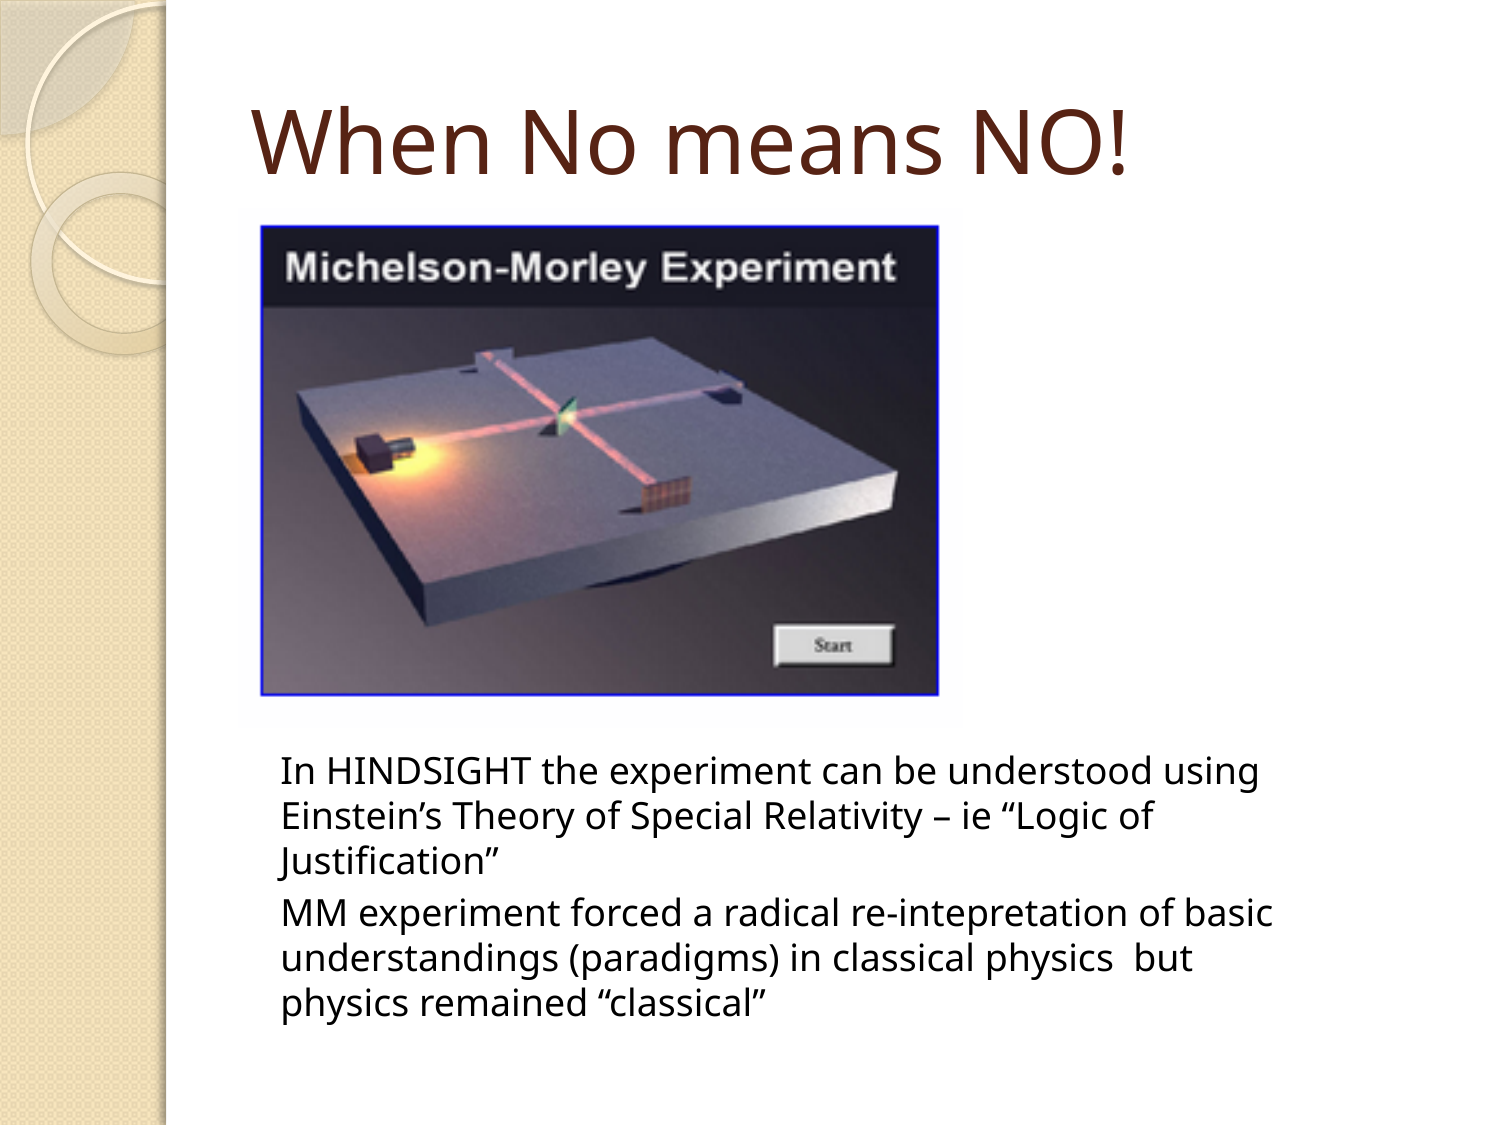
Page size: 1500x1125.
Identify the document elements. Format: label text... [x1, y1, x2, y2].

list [238, 207, 963, 729]
text_box MM experiment forced a radical re-intepretation of basic understandings (paradigms) in classical physics but physics remained “classical” [265, 881, 1317, 1032]
text_box In HINDSIGHT the experiment can be understood using Einstein’s Theory of Special Relativity – ie “Logic of Justification” [265, 739, 1294, 881]
title When No means NO! [235, 45, 1466, 233]
